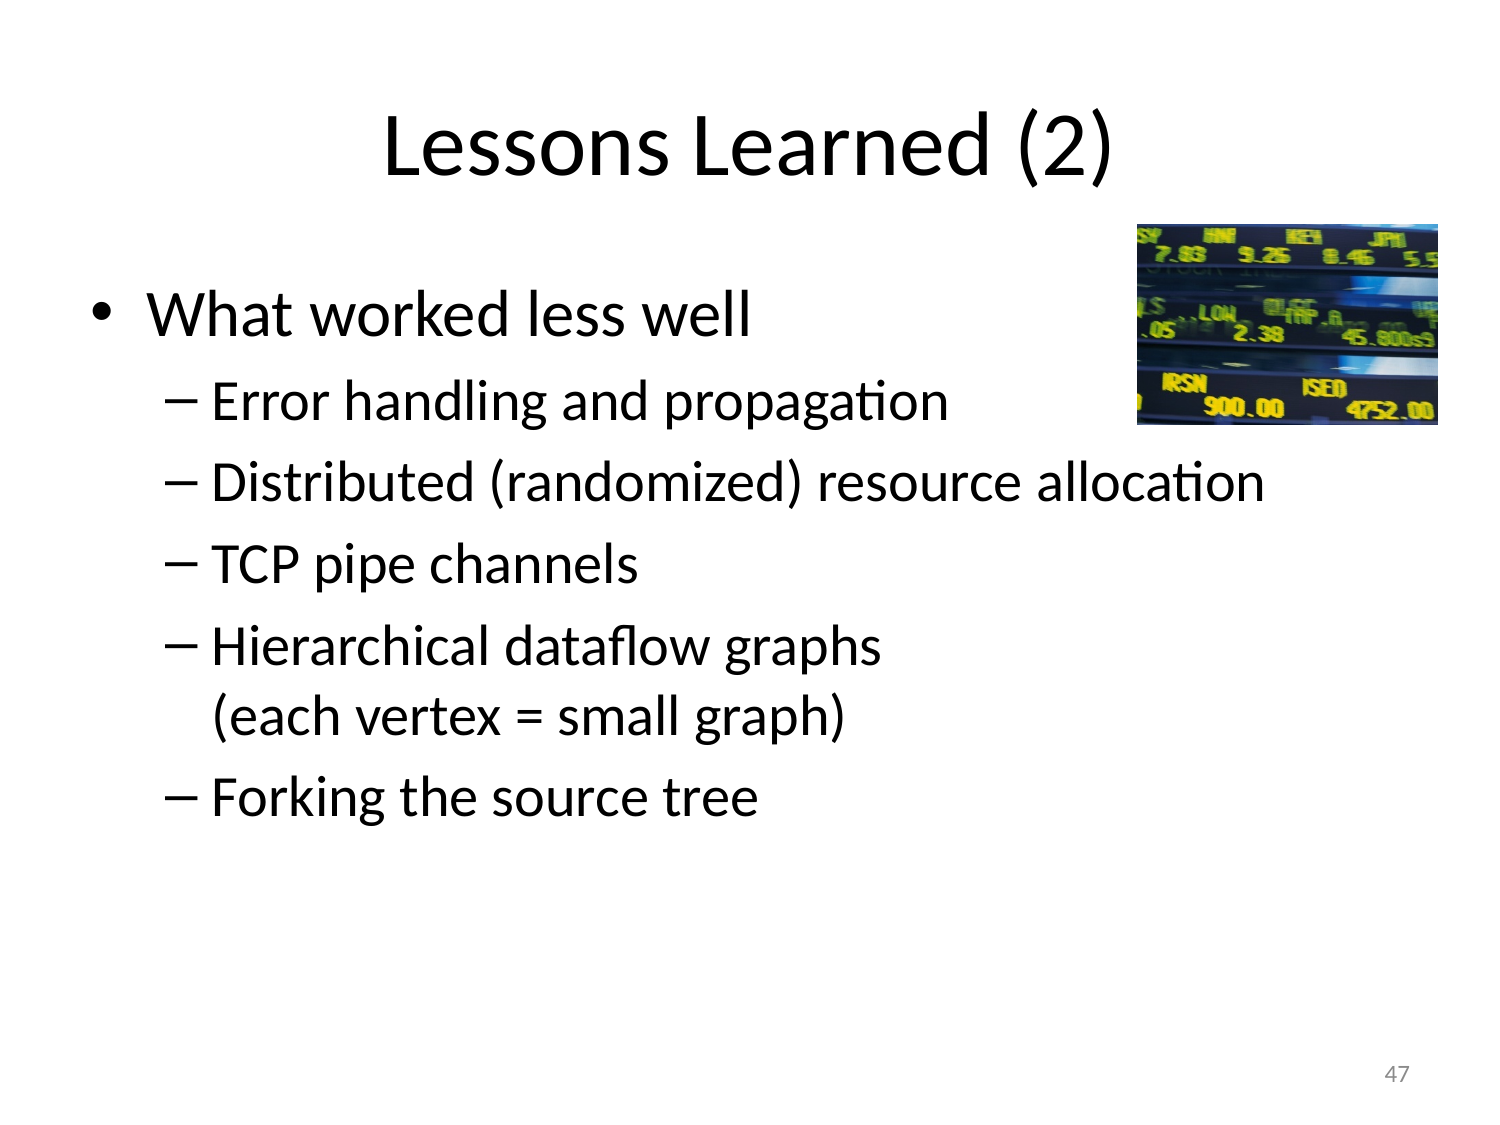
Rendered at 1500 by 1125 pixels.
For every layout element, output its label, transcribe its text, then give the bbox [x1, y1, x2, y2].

title Lessons Learned (2) [75, 45, 1425, 233]
slide_number 47 [1074, 1042, 1425, 1103]
picture [1137, 224, 1438, 425]
list What worked less well Error handling and propagation Distributed (randomized) resource allocation TCP pipe channels Hierarchical dataflow graphs (each vertex = small graph) Forking the source tree [75, 262, 1425, 1005]
